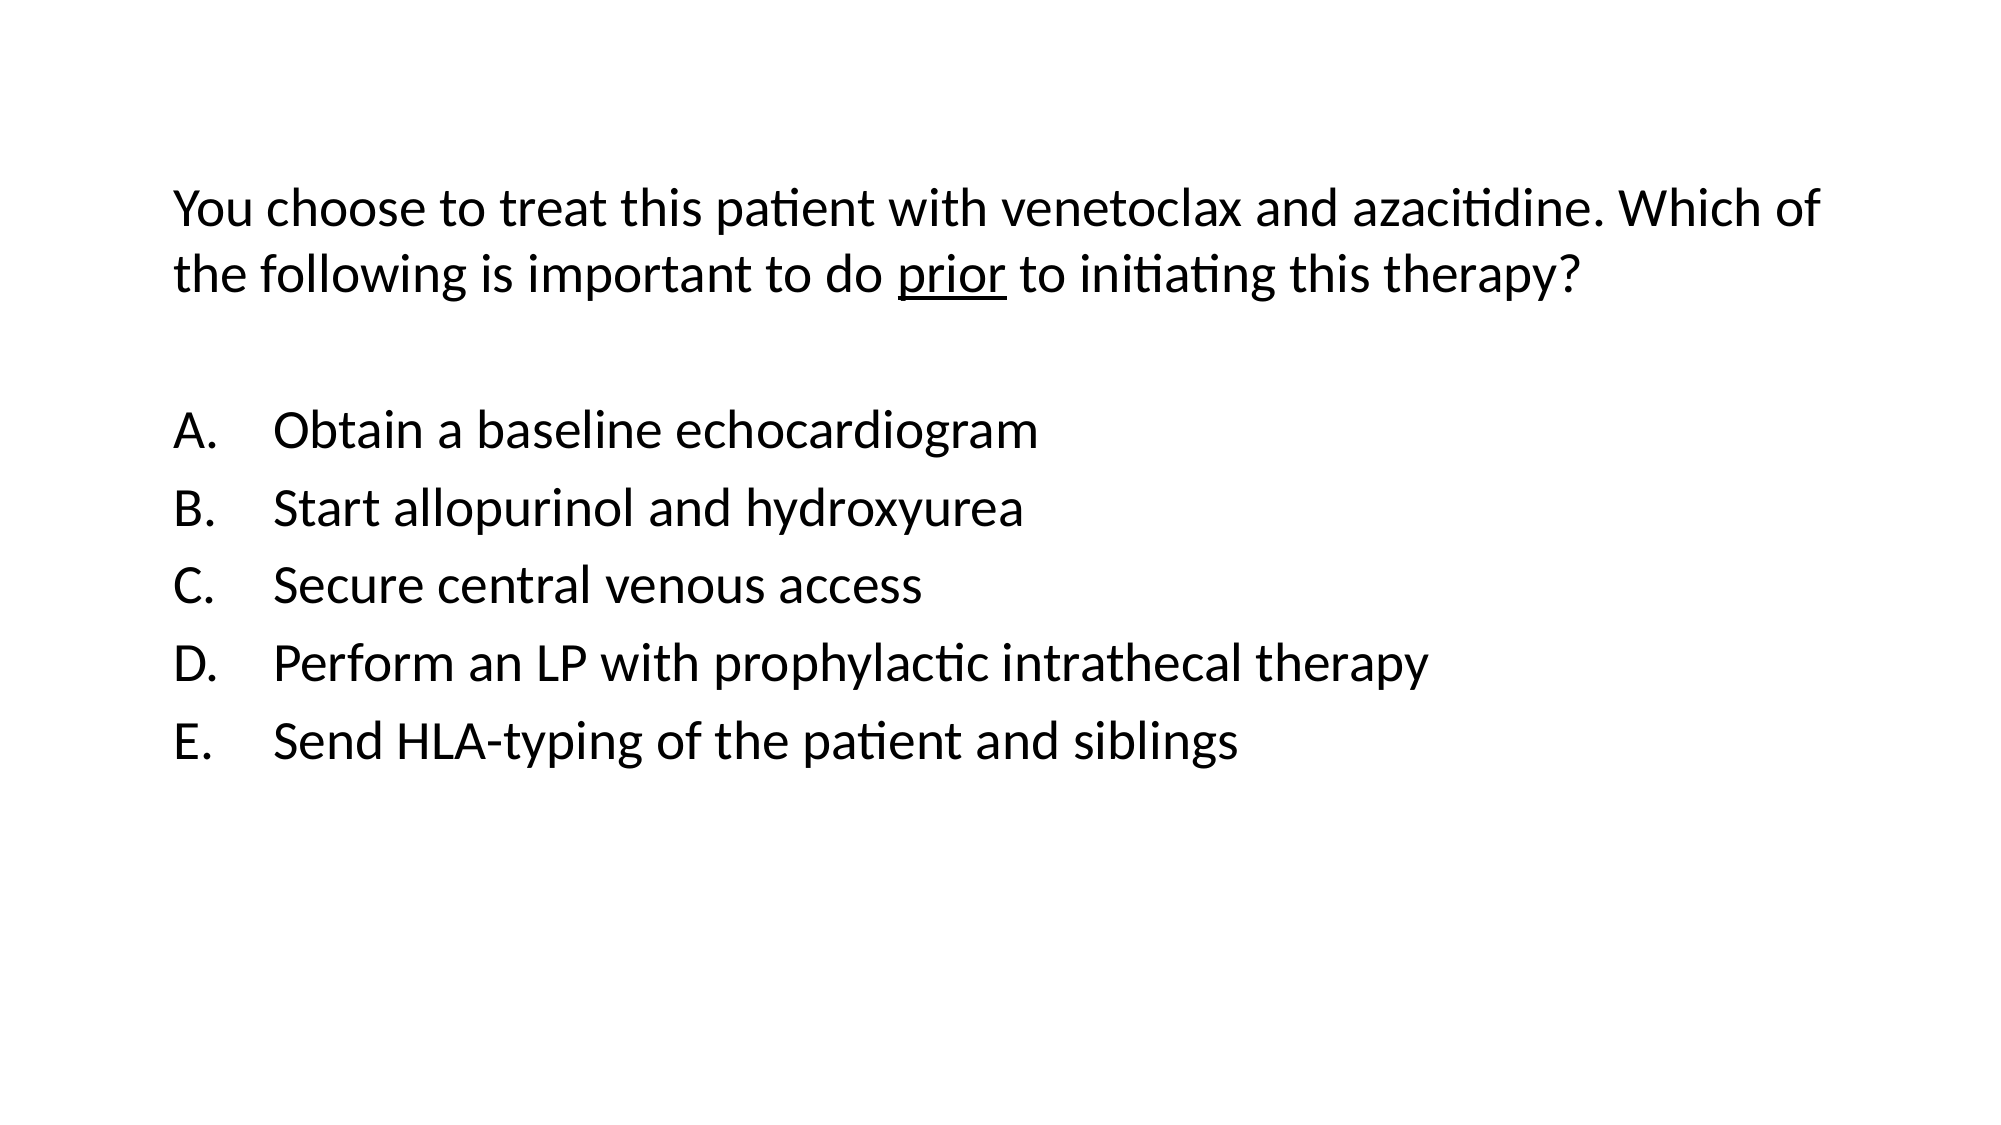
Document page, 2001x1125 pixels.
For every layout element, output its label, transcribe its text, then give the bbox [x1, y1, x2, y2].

list You choose to treat this patient with venetoclax and azacitidine. Which of the following is important to do prior to initiating this therapy? Obtain a baseline echocardiogram Start allopurinol and hydroxyurea Secure central venous access Perform an LP with prophylactic intrathecal therapy Send HLA-typing of the patient and siblings [158, 163, 1888, 840]
